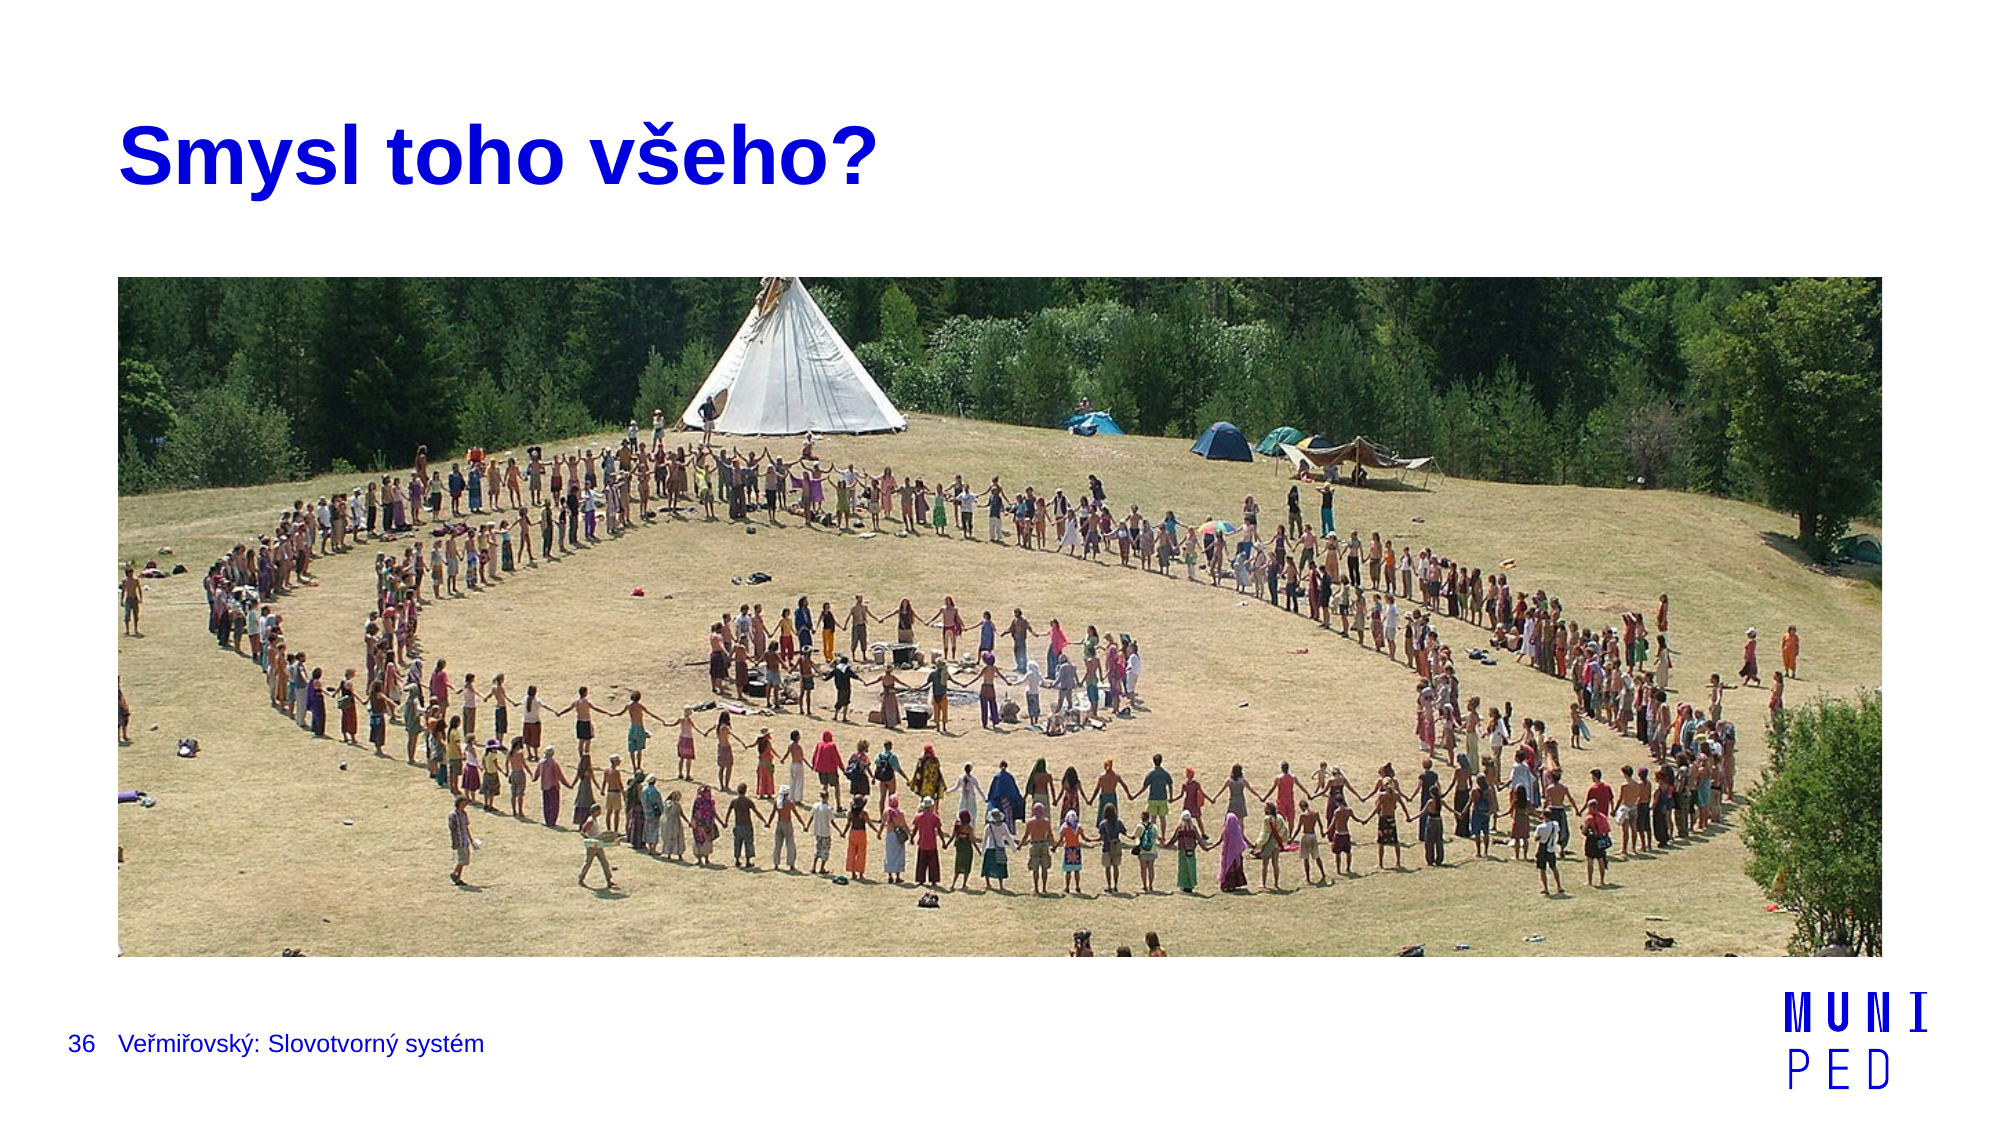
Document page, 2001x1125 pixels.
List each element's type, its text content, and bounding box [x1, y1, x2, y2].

title Smysl toho všeho? [118, 118, 1883, 193]
slide_number 36 [67, 1021, 110, 1063]
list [117, 277, 1883, 957]
footer Veřmiřovský: Slovotvorný systém [118, 1021, 1418, 1063]
